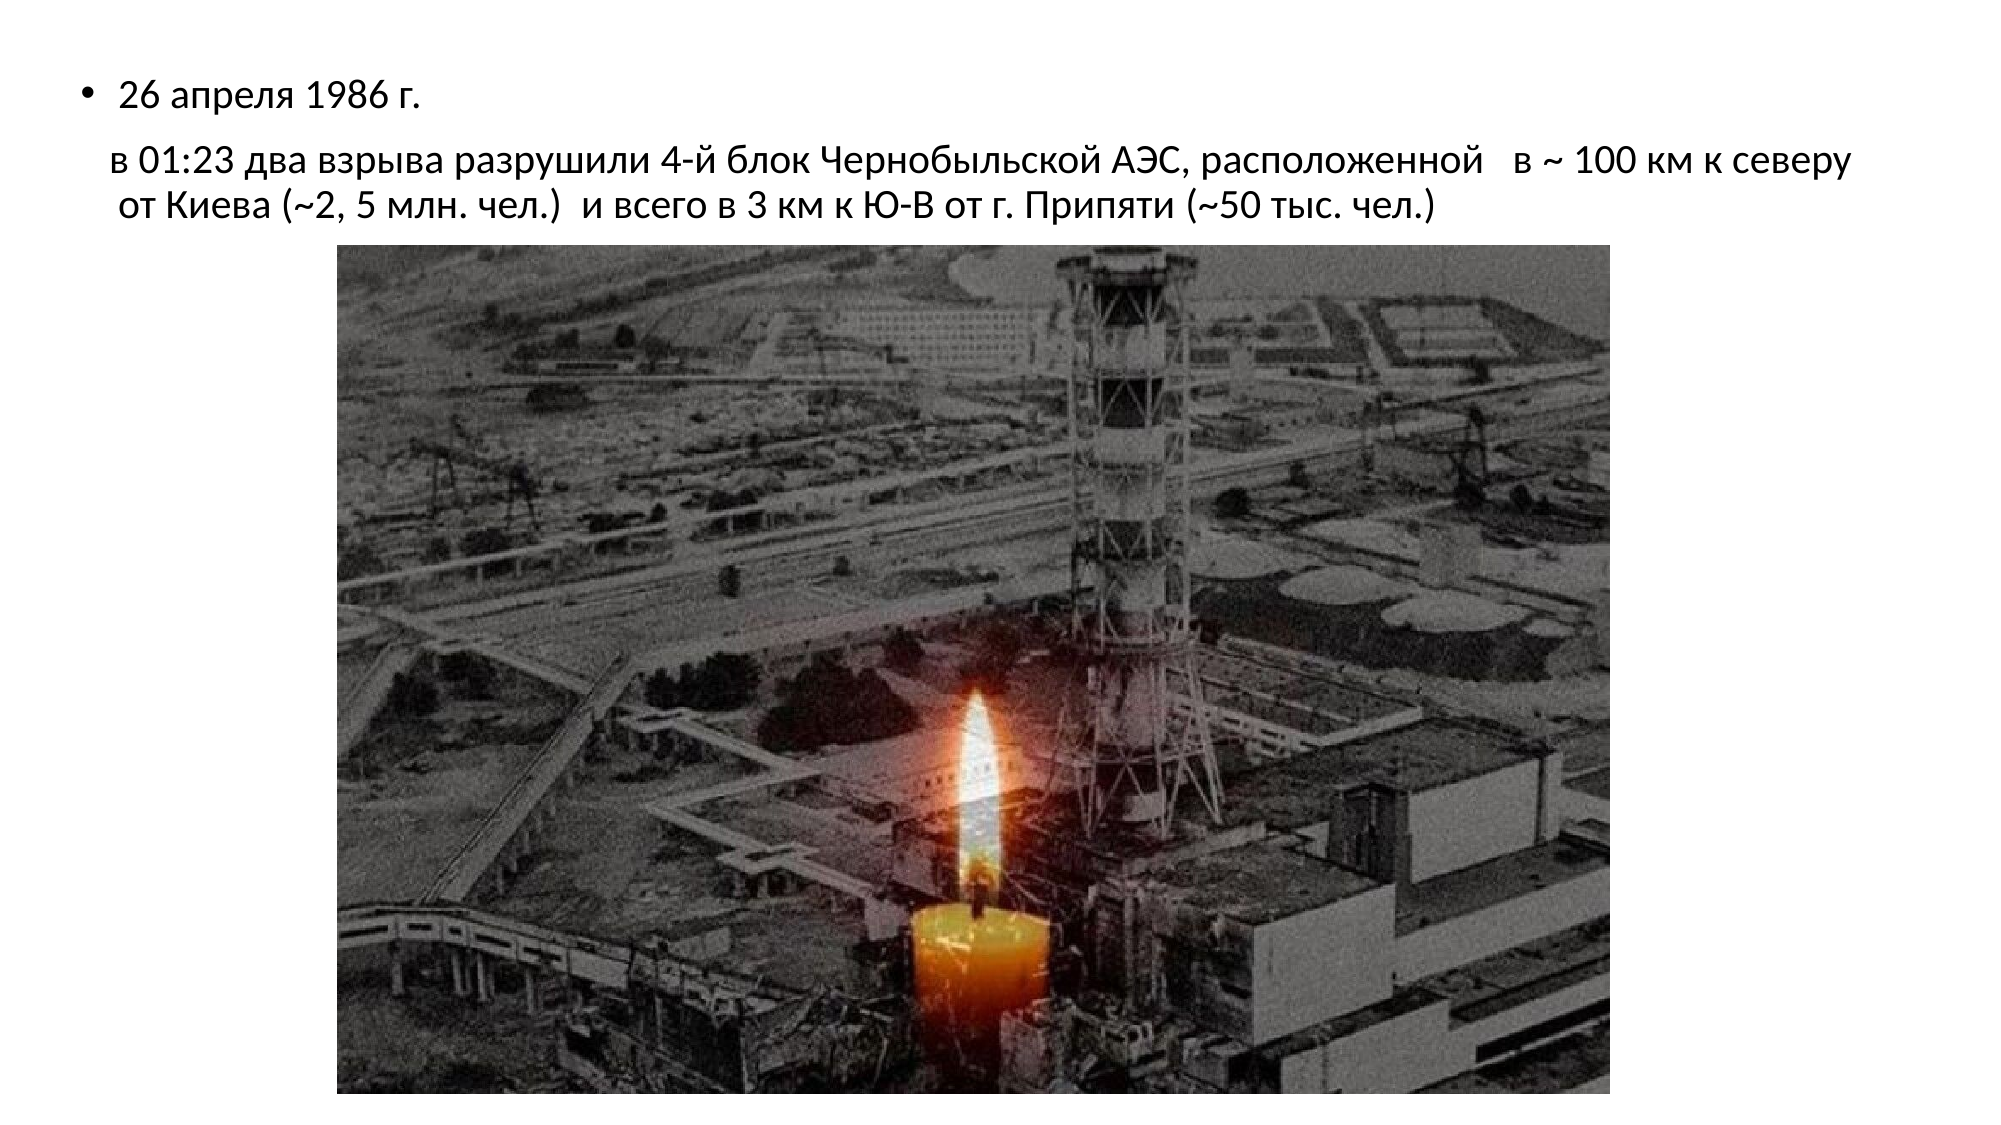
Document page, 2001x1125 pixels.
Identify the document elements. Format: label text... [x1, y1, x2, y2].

list 26 апреля 1986 г. в 01:23 два взрыва разрушили 4-й блок Чернобыльской АЭС, расположенной в ~ 100 км к северу от Киева (~2, 5 млн. чел.) и всего в 3 км к Ю-В от г. Припяти (~50 тыс. чел.) [65, 64, 1882, 487]
picture [337, 245, 1610, 1094]
